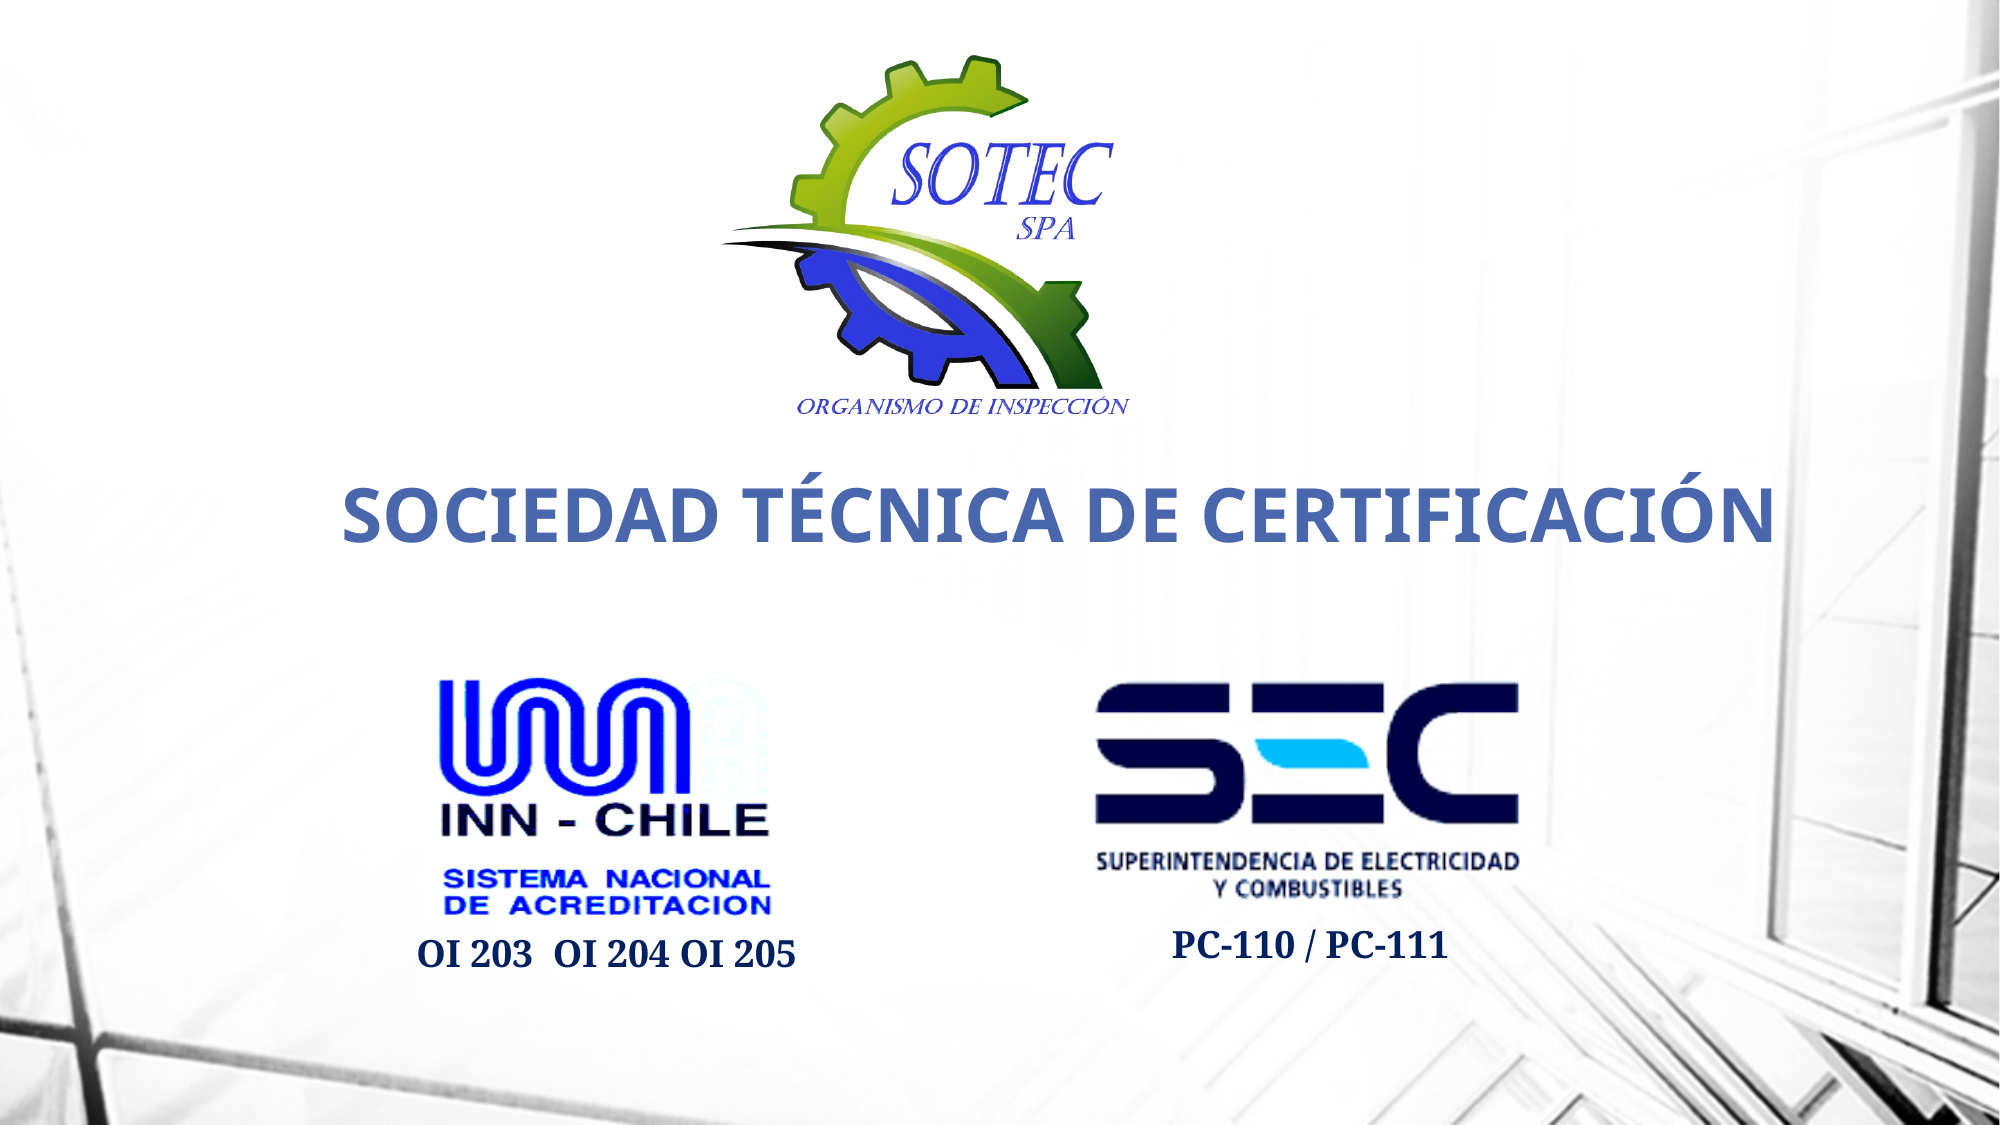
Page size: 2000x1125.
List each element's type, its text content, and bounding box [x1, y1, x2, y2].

picture [0, 0, 2000, 1125]
text_box OI 203 OI 204 OI 205 [181, 922, 1032, 983]
text_box PC-110 / PC-111 [885, 913, 1736, 974]
text_box SOCIEDAD TÉCNICA DE CERTIFICACIÓN [326, 456, 1967, 565]
